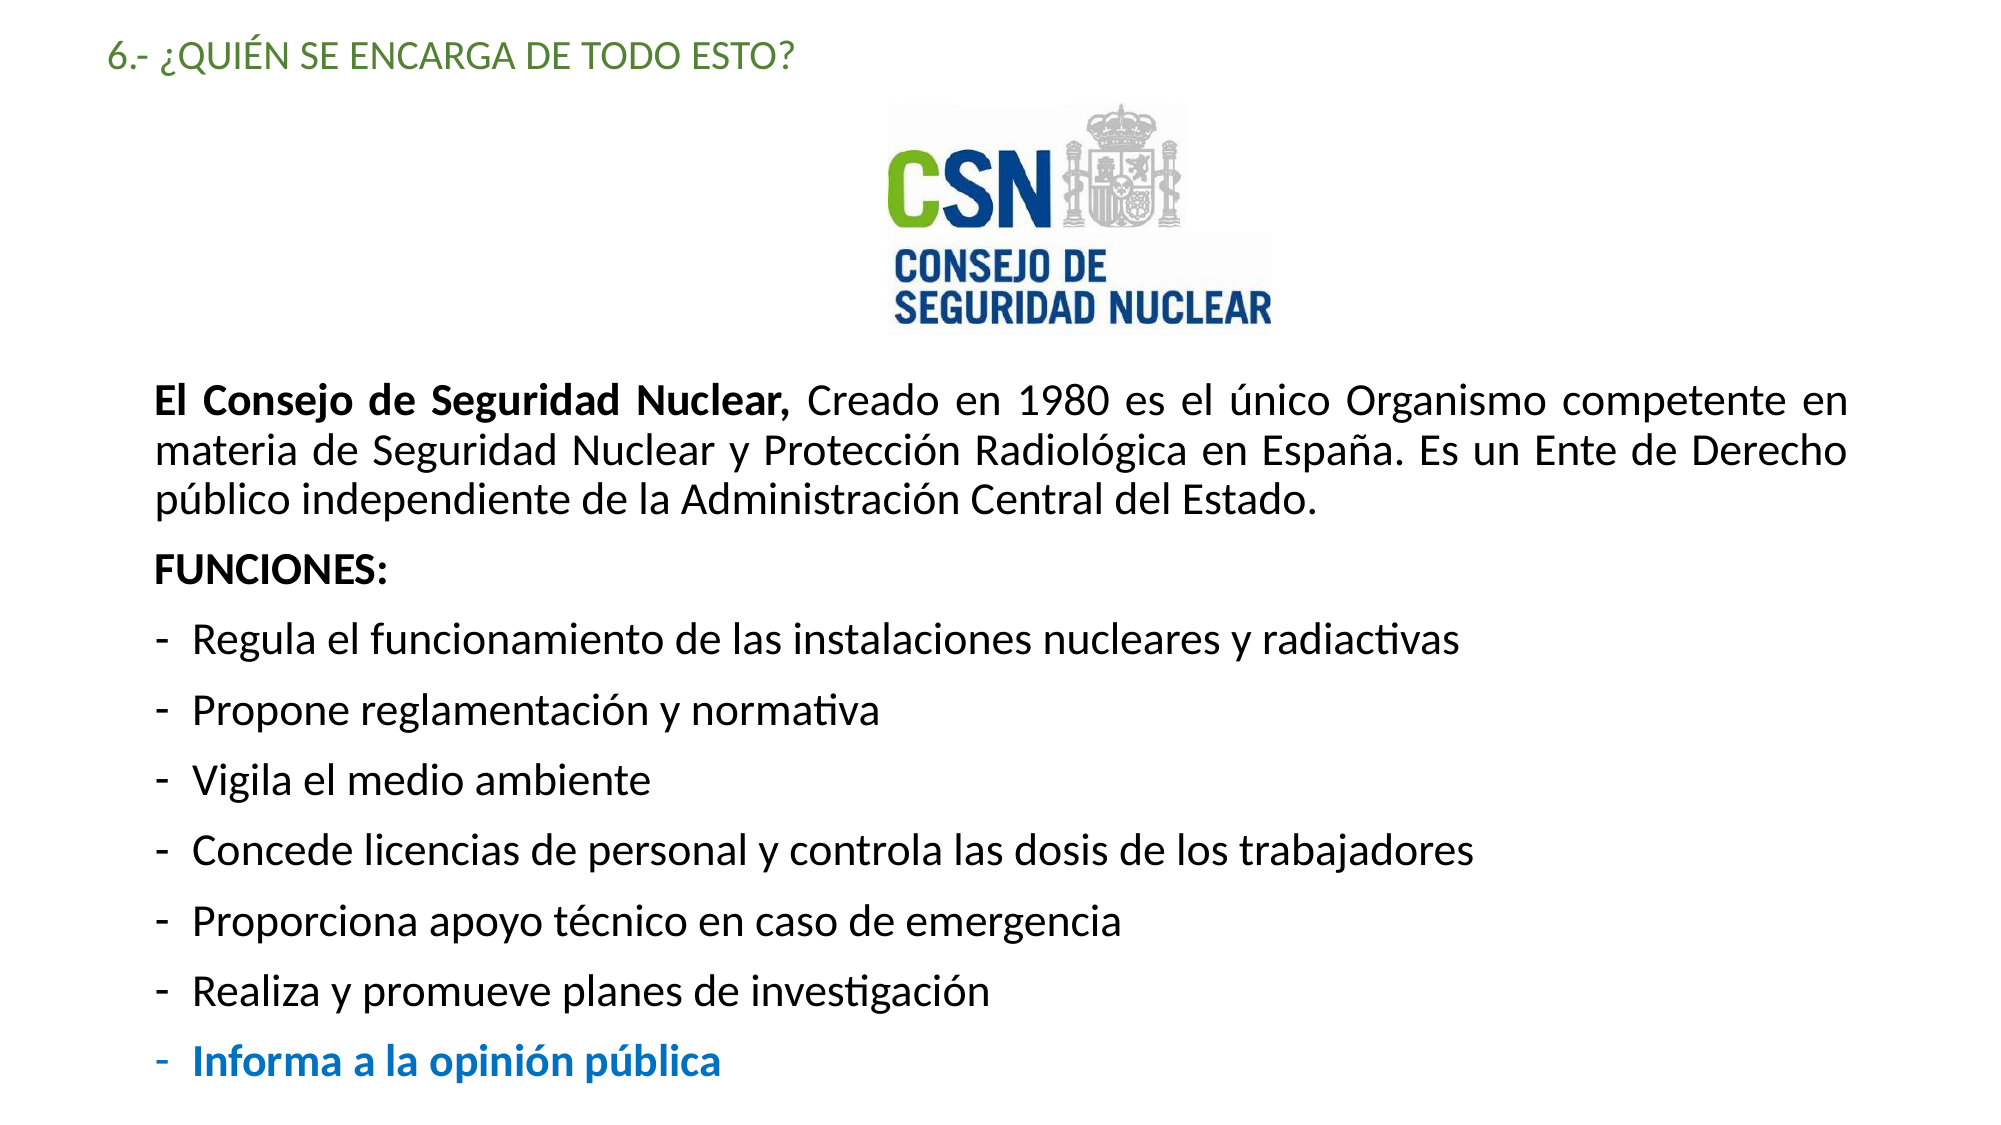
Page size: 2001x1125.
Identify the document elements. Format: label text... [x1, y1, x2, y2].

picture [888, 101, 1271, 335]
list El Consejo de Seguridad Nuclear, Creado en 1980 es el único Organismo competente en materia de Seguridad Nuclear y Protección Radiológica en España. Es un Ente de Derecho público independiente de la Administración Central del Estado. FUNCIONES: Regula el funcionamiento de las instalaciones nucleares y radiactivas Propone reglamentación y normativa Vigila el medio ambiente Concede licencias de personal y controla las dosis de los trabajadores Proporciona apoyo técnico en caso de emergencia Realiza y promueve planes de investigación Informa a la opinión pública [139, 368, 1865, 1125]
title 6.- ¿QUIÉN SE ENCARGA DE TODO ESTO? [91, 11, 1865, 102]
